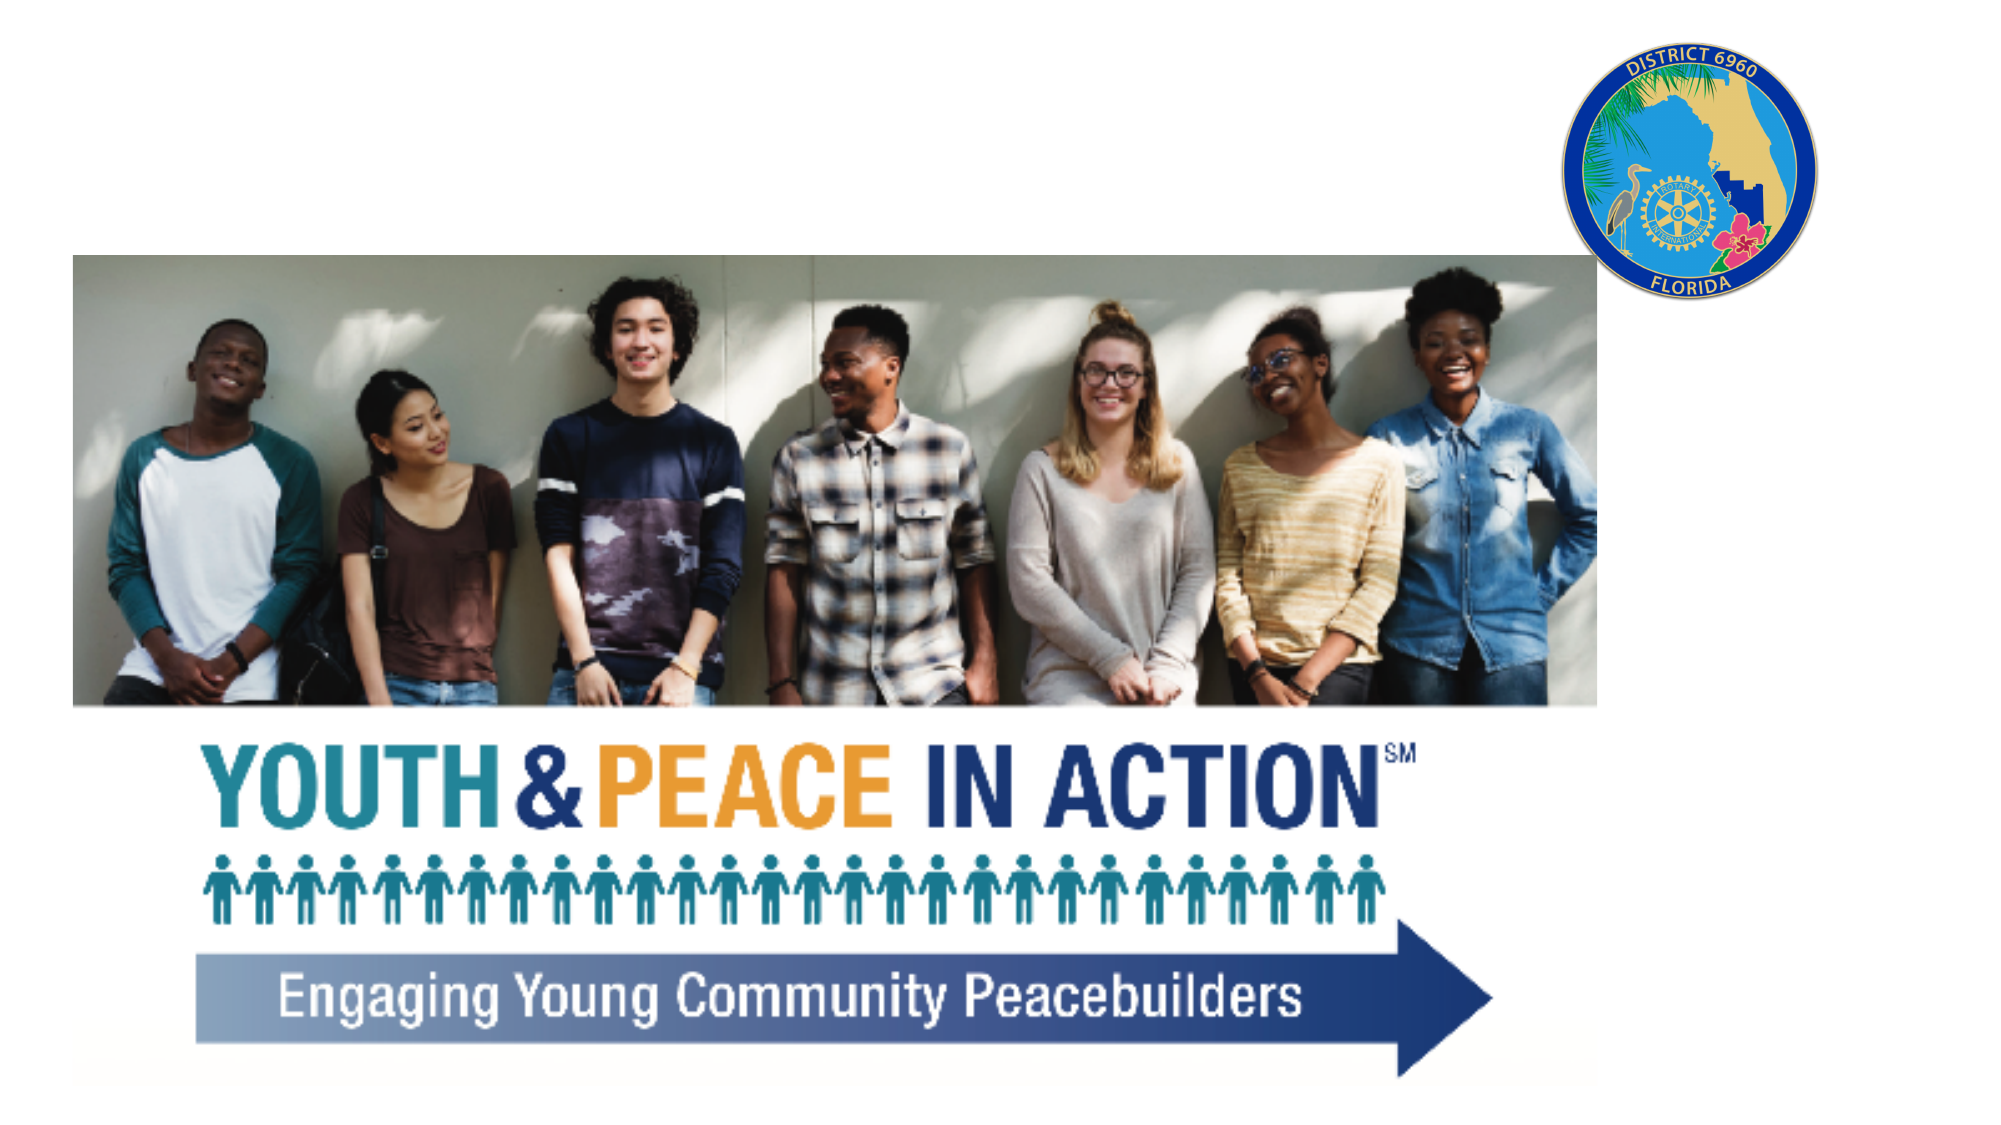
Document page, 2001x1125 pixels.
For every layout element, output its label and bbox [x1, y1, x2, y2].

picture [72, 24, 1840, 1086]
